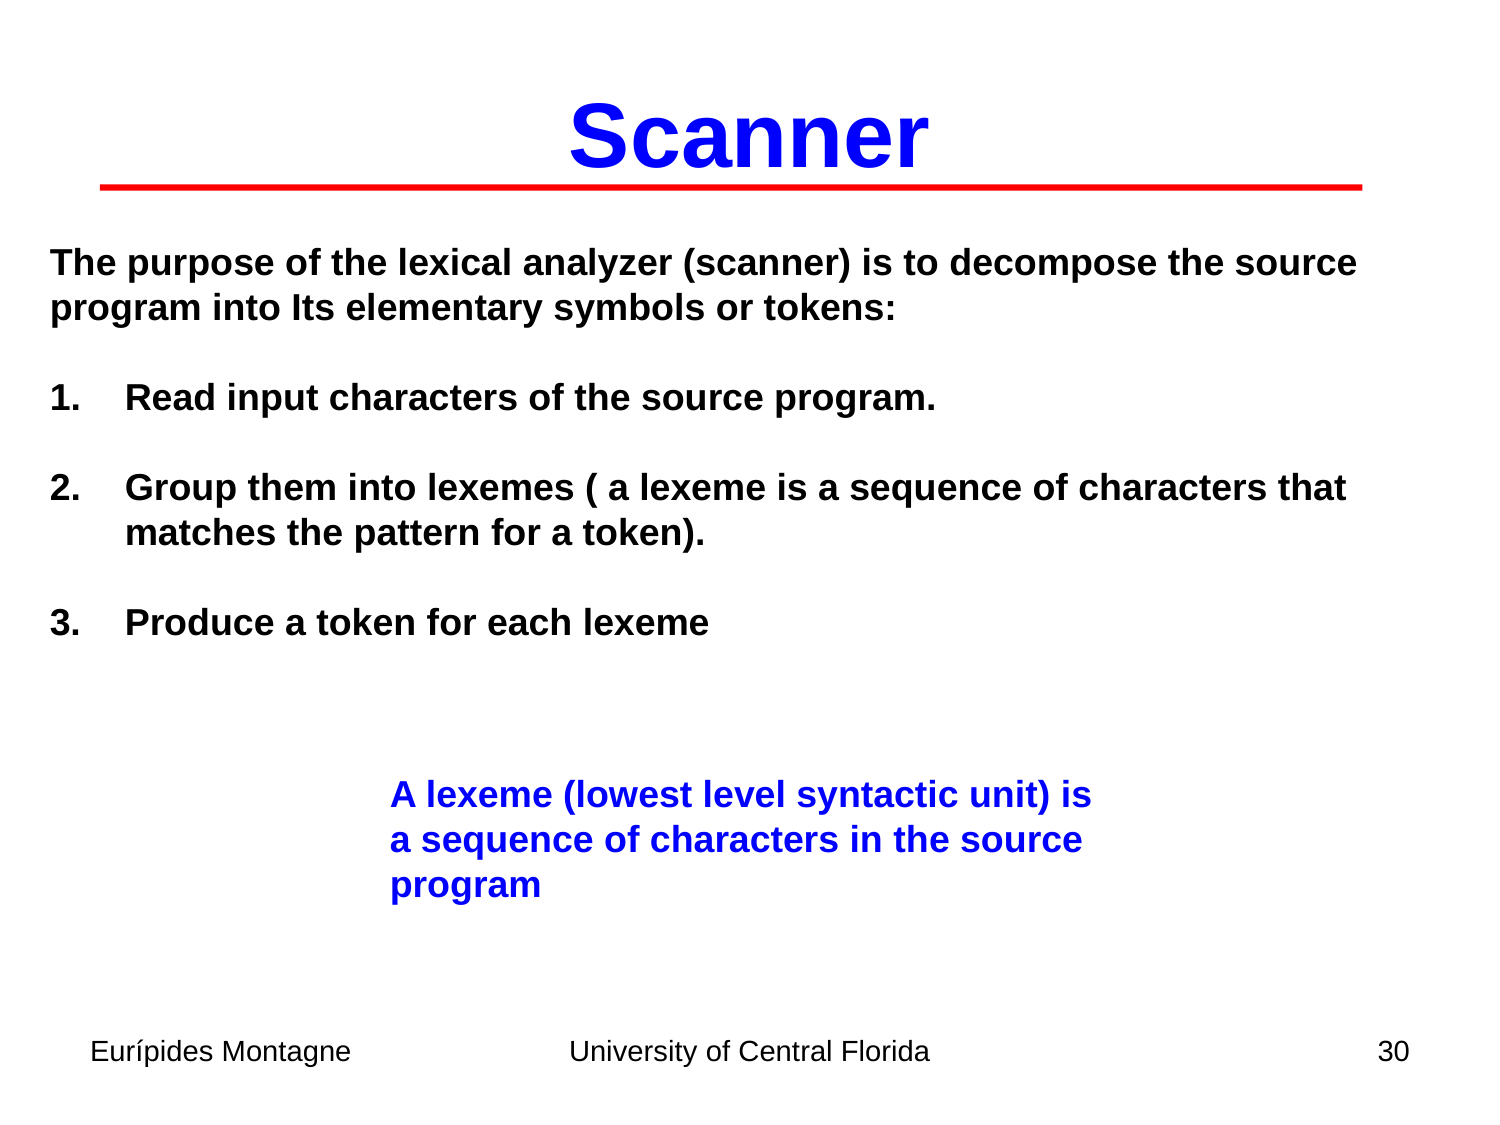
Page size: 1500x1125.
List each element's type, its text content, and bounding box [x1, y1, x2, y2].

slide_number 30 [1074, 1024, 1426, 1103]
slide_number Eurípides Montagne [74, 1024, 426, 1103]
text_box A lexeme (lowest level syntactic unit) is a sequence of characters in the source program [374, 762, 1125, 913]
text_box The purpose of the lexical analyzer (scanner) is to decompose the source program into Its elementary symbols or tokens: Read input characters of the source program. Group them into lexemes ( a lexeme is a sequence of characters that matches the pattern for a token). 3. Produce a token for each lexeme [35, 230, 1500, 686]
title Scanner [74, 37, 1426, 226]
footer University of Central Florida [512, 1024, 988, 1103]
